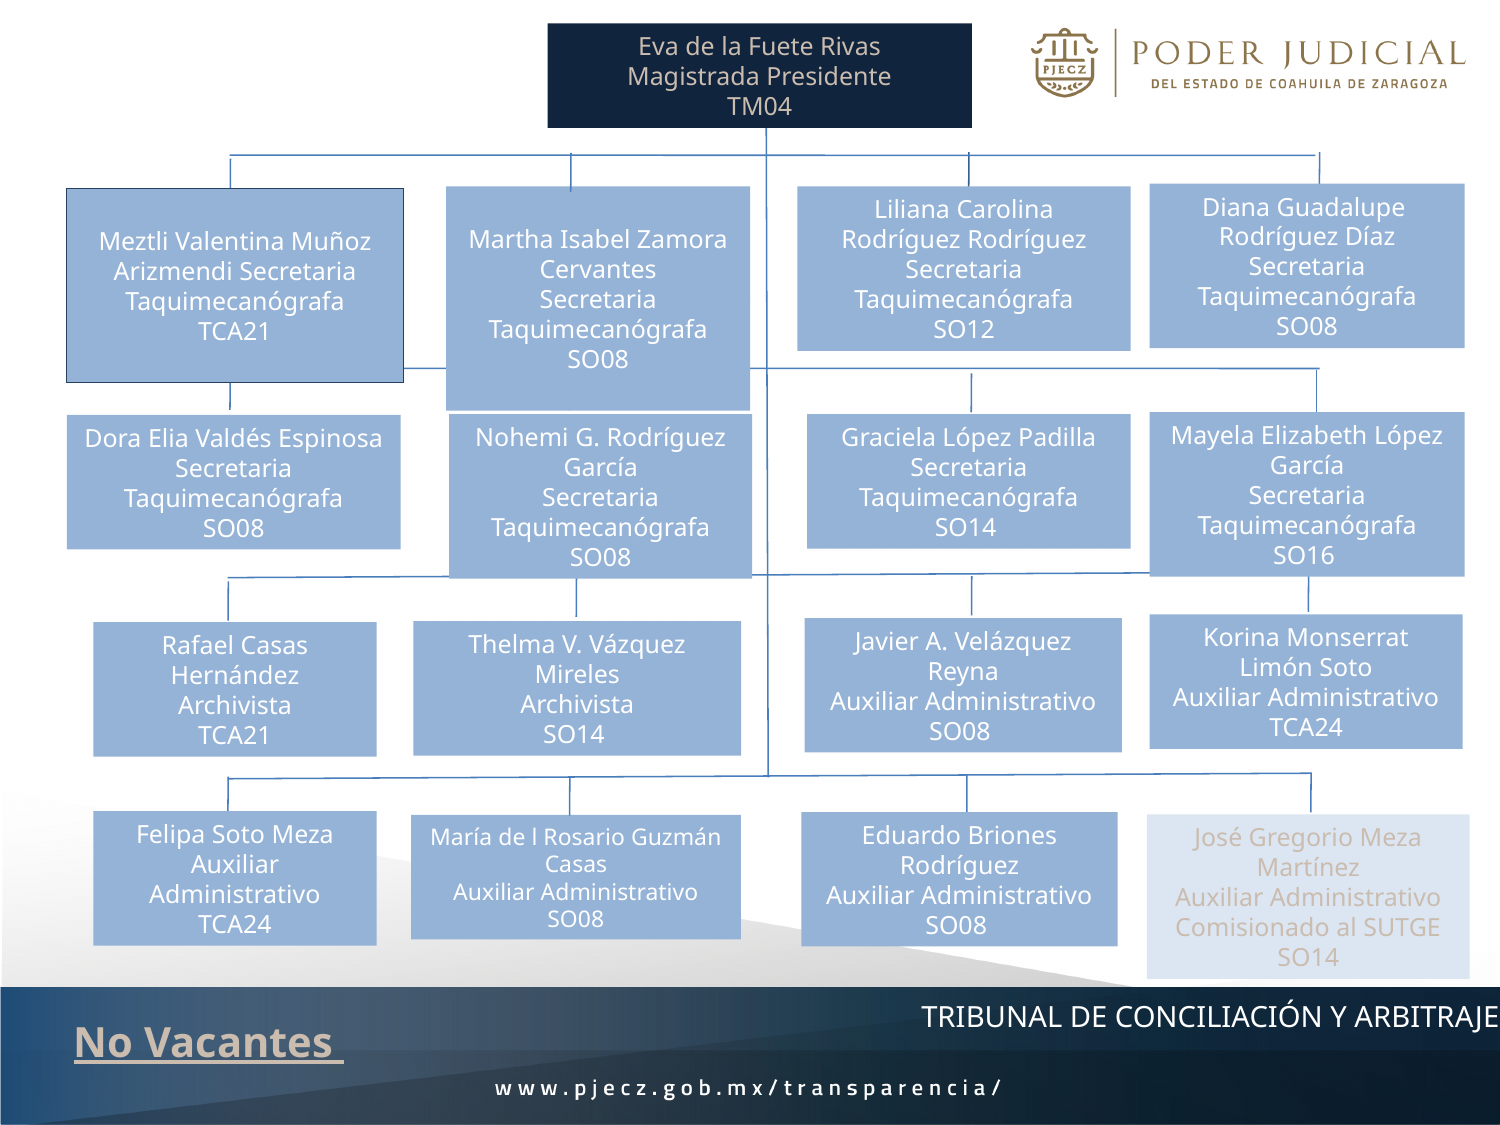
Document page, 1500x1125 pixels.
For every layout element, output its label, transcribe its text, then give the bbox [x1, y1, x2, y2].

picture [0, 0, 1500, 1125]
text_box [66, 23, 1471, 951]
text_box TRIBUNAL DE CONCILIACIÓN Y ARBITRAJE [831, 991, 1500, 1041]
text_box No Vacantes [0, 1008, 359, 1081]
